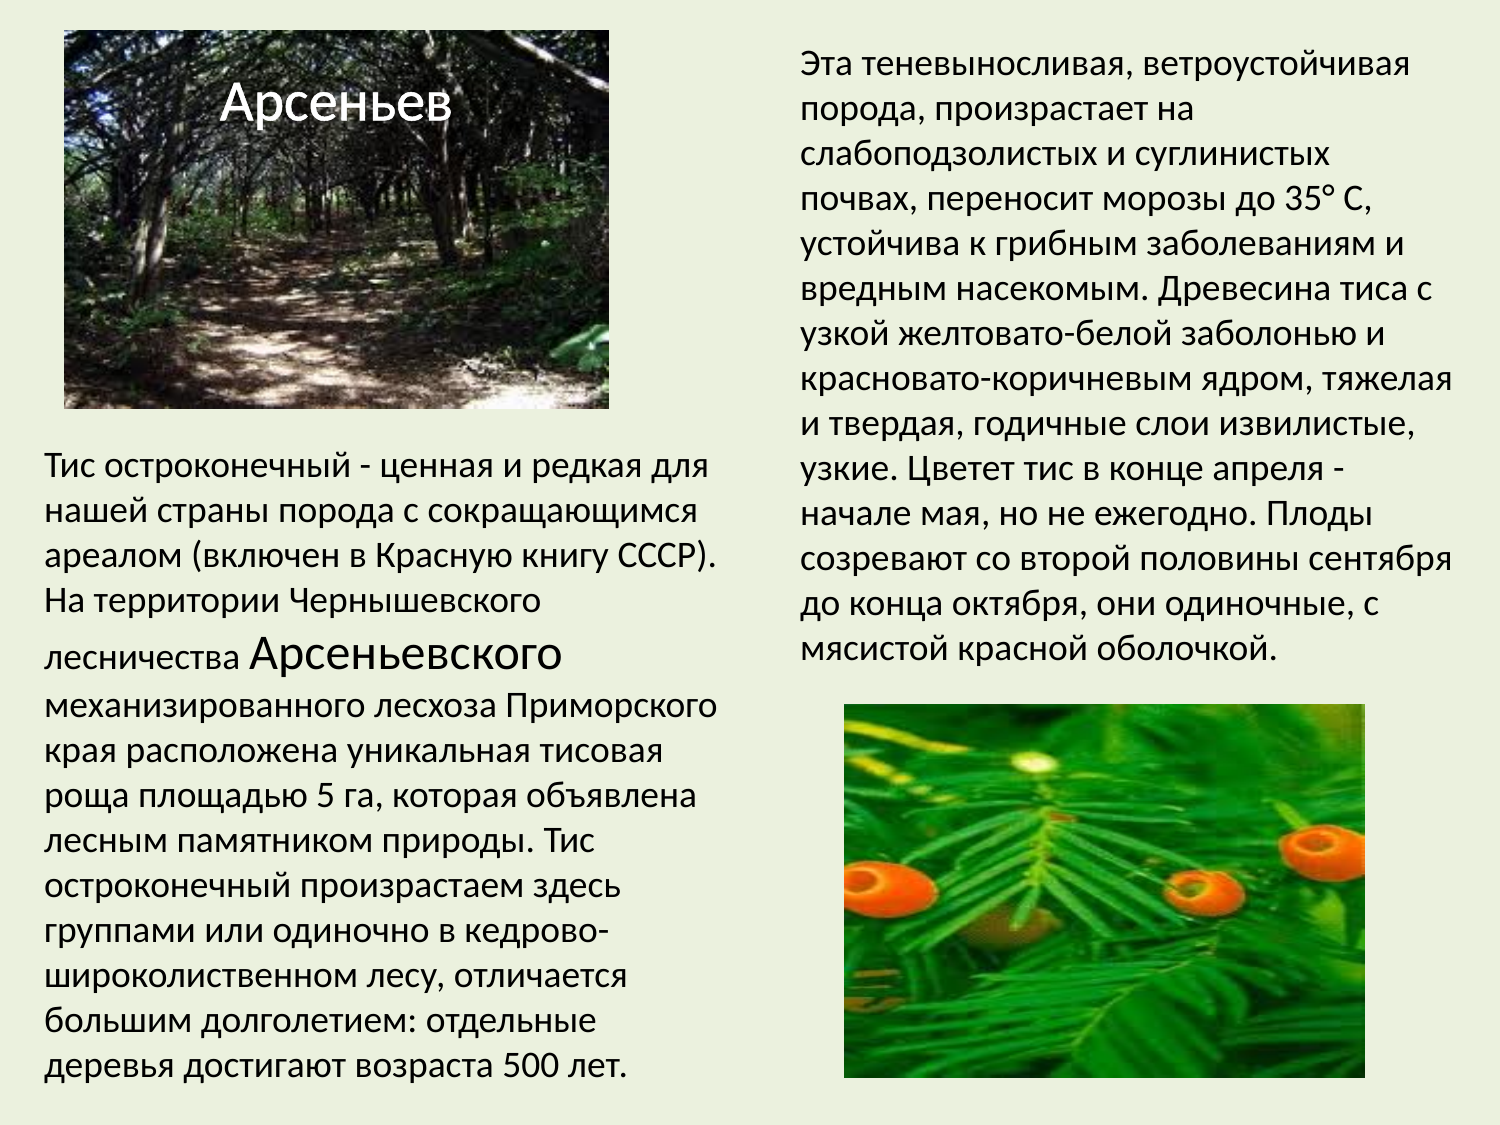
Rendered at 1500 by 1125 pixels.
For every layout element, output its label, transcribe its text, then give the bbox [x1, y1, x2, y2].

picture [844, 703, 1365, 1079]
text_box Тис остроконечный - ценная и редкая для нашей страны порода с сокращающимся ареалом (включен в Красную книгу СССР). На территории Чернышевского лесничества Арсеньевского механизированного лесхоза Приморского края расположена уникальная тисовая роща площадью 5 га, которая объявлена лесным памятником природы. Тис остроконечный произрастаем здесь группами или одиночно в кедрово-широколиственном лесу, отличается большим долголетием: отдельные деревья достигают возраста 500 лет. [29, 432, 750, 1093]
picture [64, 30, 609, 410]
text_box Эта теневыносливая, ветроустойчивая порода, произрастает на слабоподзолистых и суглинистых почвах, переносит морозы до 35° С, устойчива к грибным заболеваниям и вредным насекомым. Древесина тиса с узкой желтовато-белой заболонью и красновато-коричневым ядром, тяжелая и твердая, годичные слои извилистые, узкие. Цветет тис в конце апреля - начале мая, но не ежегодно. Плоды созревают со второй половины сентября до конца октября, они одиночные, с мясистой красной оболочкой. [785, 30, 1471, 676]
